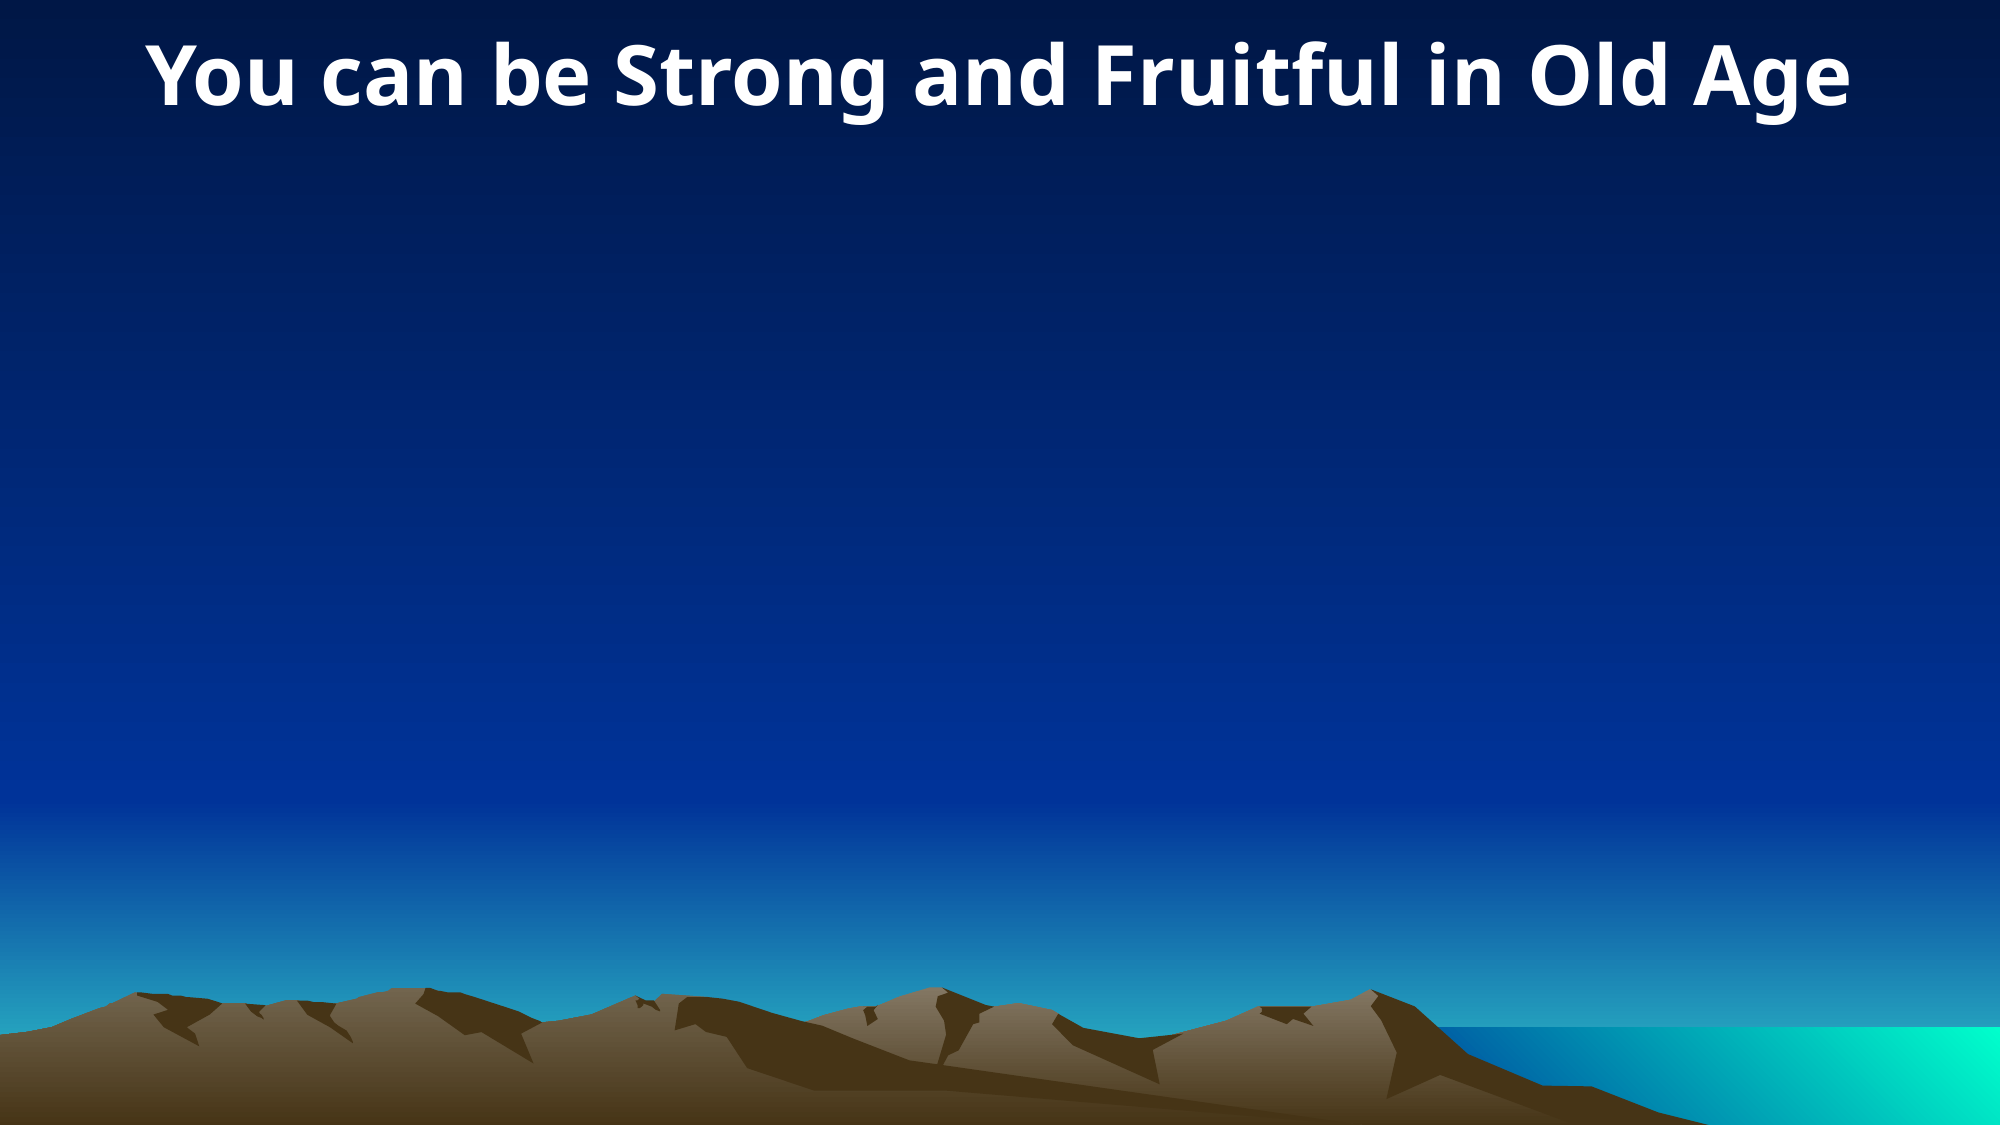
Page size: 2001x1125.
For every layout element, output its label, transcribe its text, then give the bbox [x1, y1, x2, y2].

text_box You can be Strong and Fruitful in Old Age [0, 0, 2000, 863]
